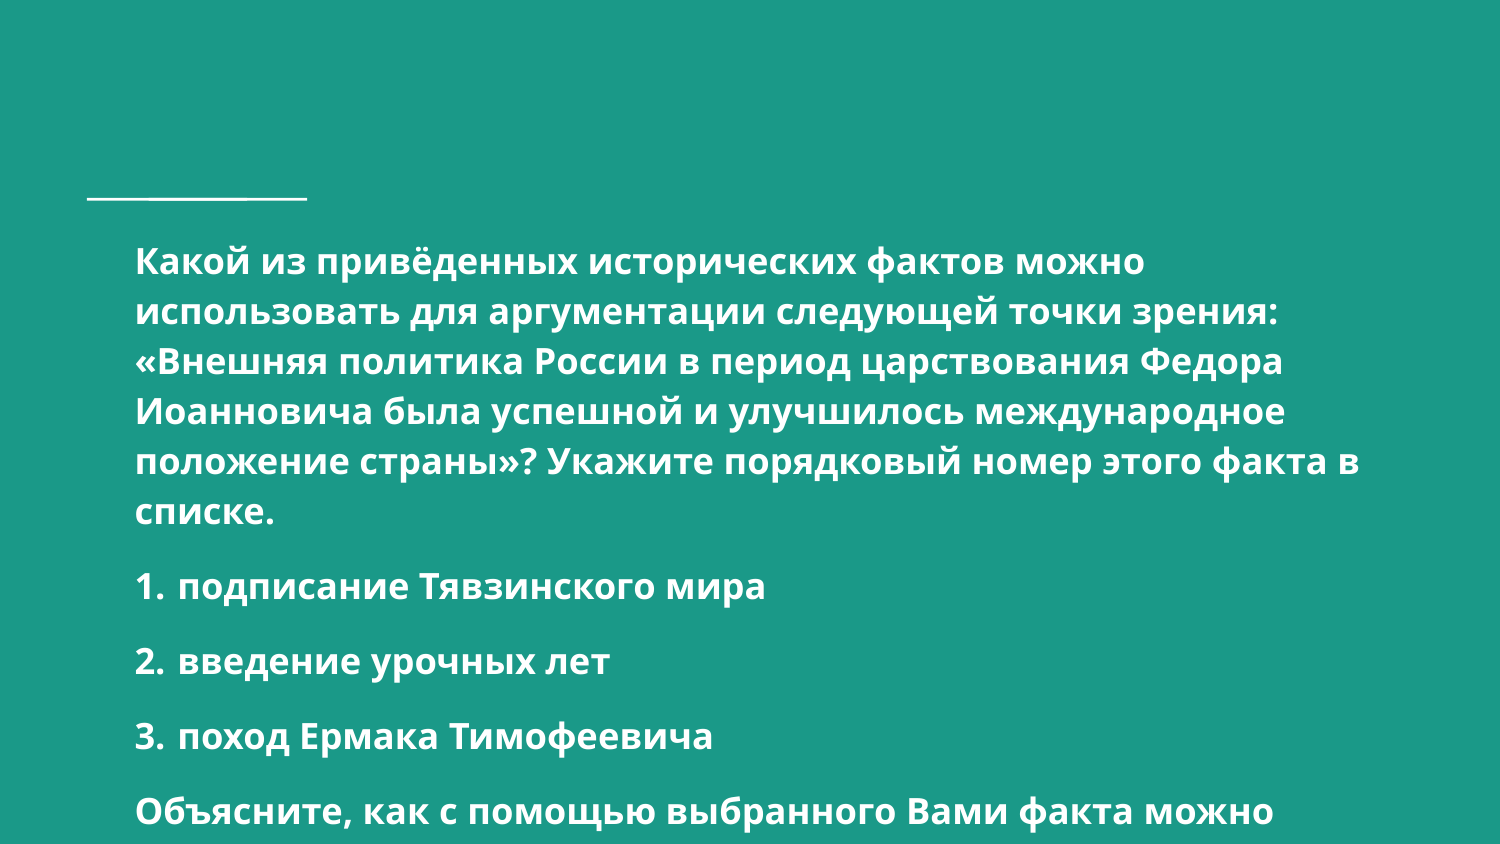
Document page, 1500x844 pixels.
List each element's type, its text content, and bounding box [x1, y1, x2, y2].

title Какой из привёденных исторических фактов можно использовать для аргументации следующей точки зрения: «Внешняя политика России в период царствования Федора Иоанновича была успешной и улучшилось международное положение страны»? Укажите порядковый номер этого факта в списке. 1. подписание Тявзинского мира 2. введение урочных лет 3. поход Ермака Тимофеевича Объясните, как с помощью выбранного Вами факта можно аргументировать данную точку зрения. Объясните, как с помощью выбранного Вами факта можно аргументировать данную точку зрения. [119, 216, 1381, 466]
